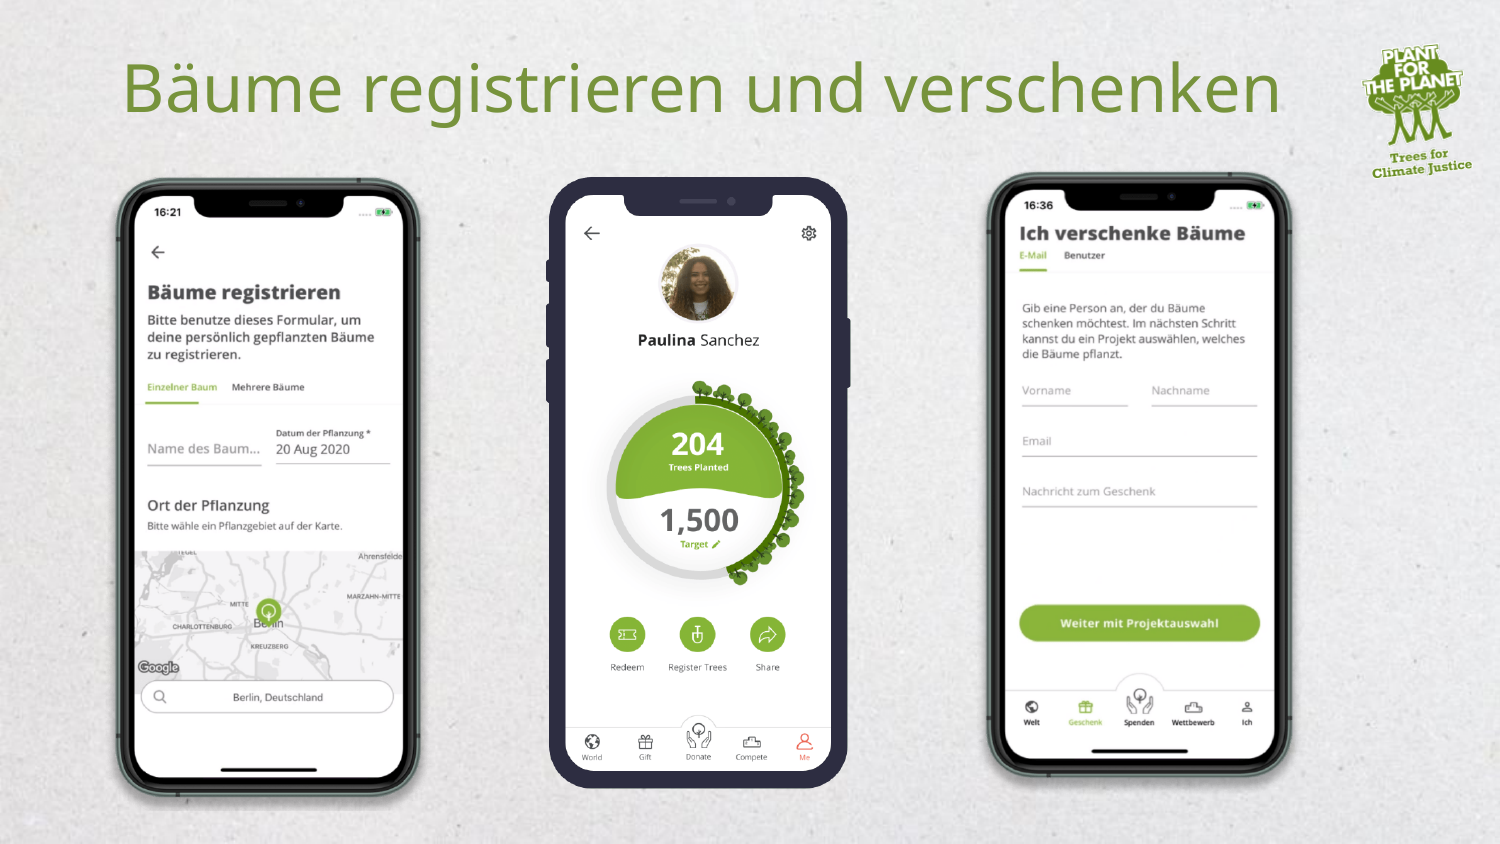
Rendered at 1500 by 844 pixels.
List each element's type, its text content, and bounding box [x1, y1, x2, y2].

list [95, 137, 401, 812]
picture [0, 0, 1500, 844]
title Bäume registrieren und verschenken [32, 11, 1374, 160]
